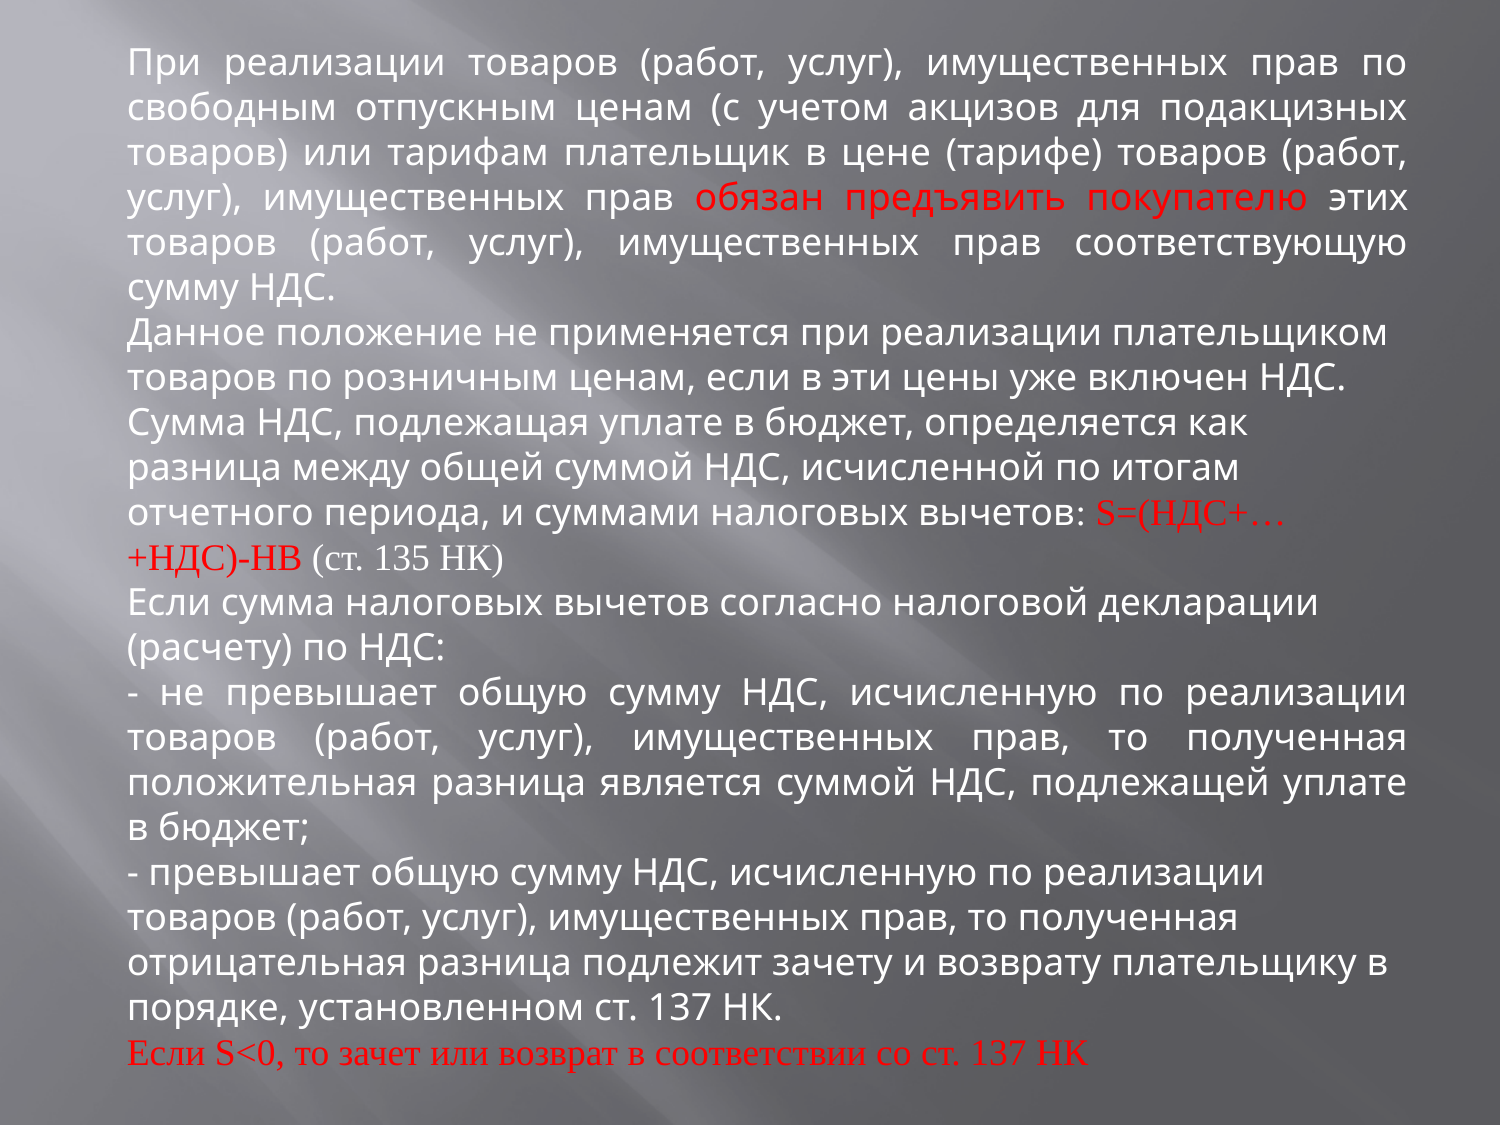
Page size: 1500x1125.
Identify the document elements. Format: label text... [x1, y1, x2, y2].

text_box При реализации товаров (работ, услуг), имущественных прав по свободным отпускным ценам (с учетом акцизов для подакцизных товаров) или тарифам плательщик в цене (тарифе) товаров (работ, услуг), имущественных прав обязан предъявить покупателю этих товаров (работ, услуг), имущественных прав соответствующую сумму НДС. Данное положение не применяется при реализации плательщиком товаров по розничным ценам, если в эти цены уже включен НДС. Сумма НДС, подлежащая уплате в бюджет, определяется как разница между общей суммой НДС, исчисленной по итогам отчетного периода, и суммами налоговых вычетов: S=(НДС+…+НДС)-НВ (ст. 135 НК) Если сумма налоговых вычетов согласно налоговой декларации (расчету) по НДС: - не превышает общую сумму НДС, исчисленную по реализации товаров (работ, услуг), имущественных прав, то полученная положительная разница является суммой НДС, подлежащей уплате в бюджет; - превышает общую сумму НДС, исчисленную по реализации товаров (работ, услуг), имущественных прав, то полученная отрицательная разница подлежит зачету и возврату плательщику в порядке, установленном ст. 137 НК. Если S<0, то зачет или возврат в соответствии со ст. 137 НК [112, 30, 1424, 1081]
